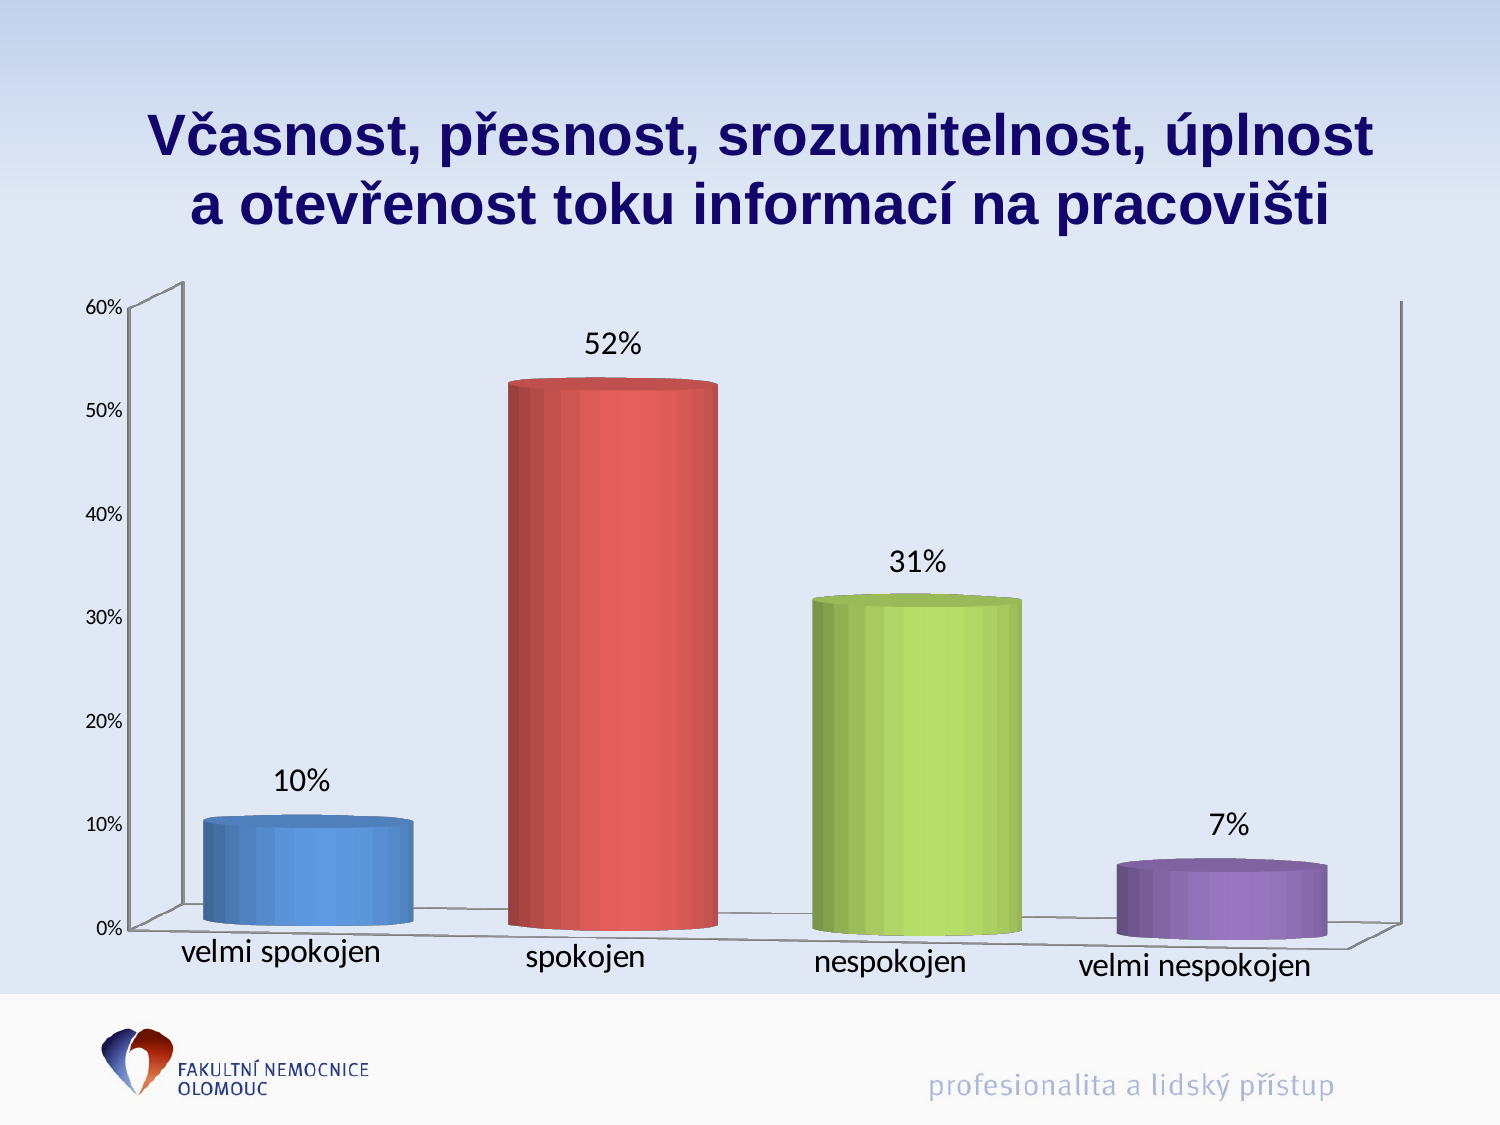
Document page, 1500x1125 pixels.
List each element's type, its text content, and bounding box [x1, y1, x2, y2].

picture [0, 994, 1500, 1125]
chart [52, 266, 1436, 1000]
text_box Včasnost, přesnost, srozumitelnost, úplnost a otevřenost toku informací na pracovišti [123, 101, 1399, 232]
